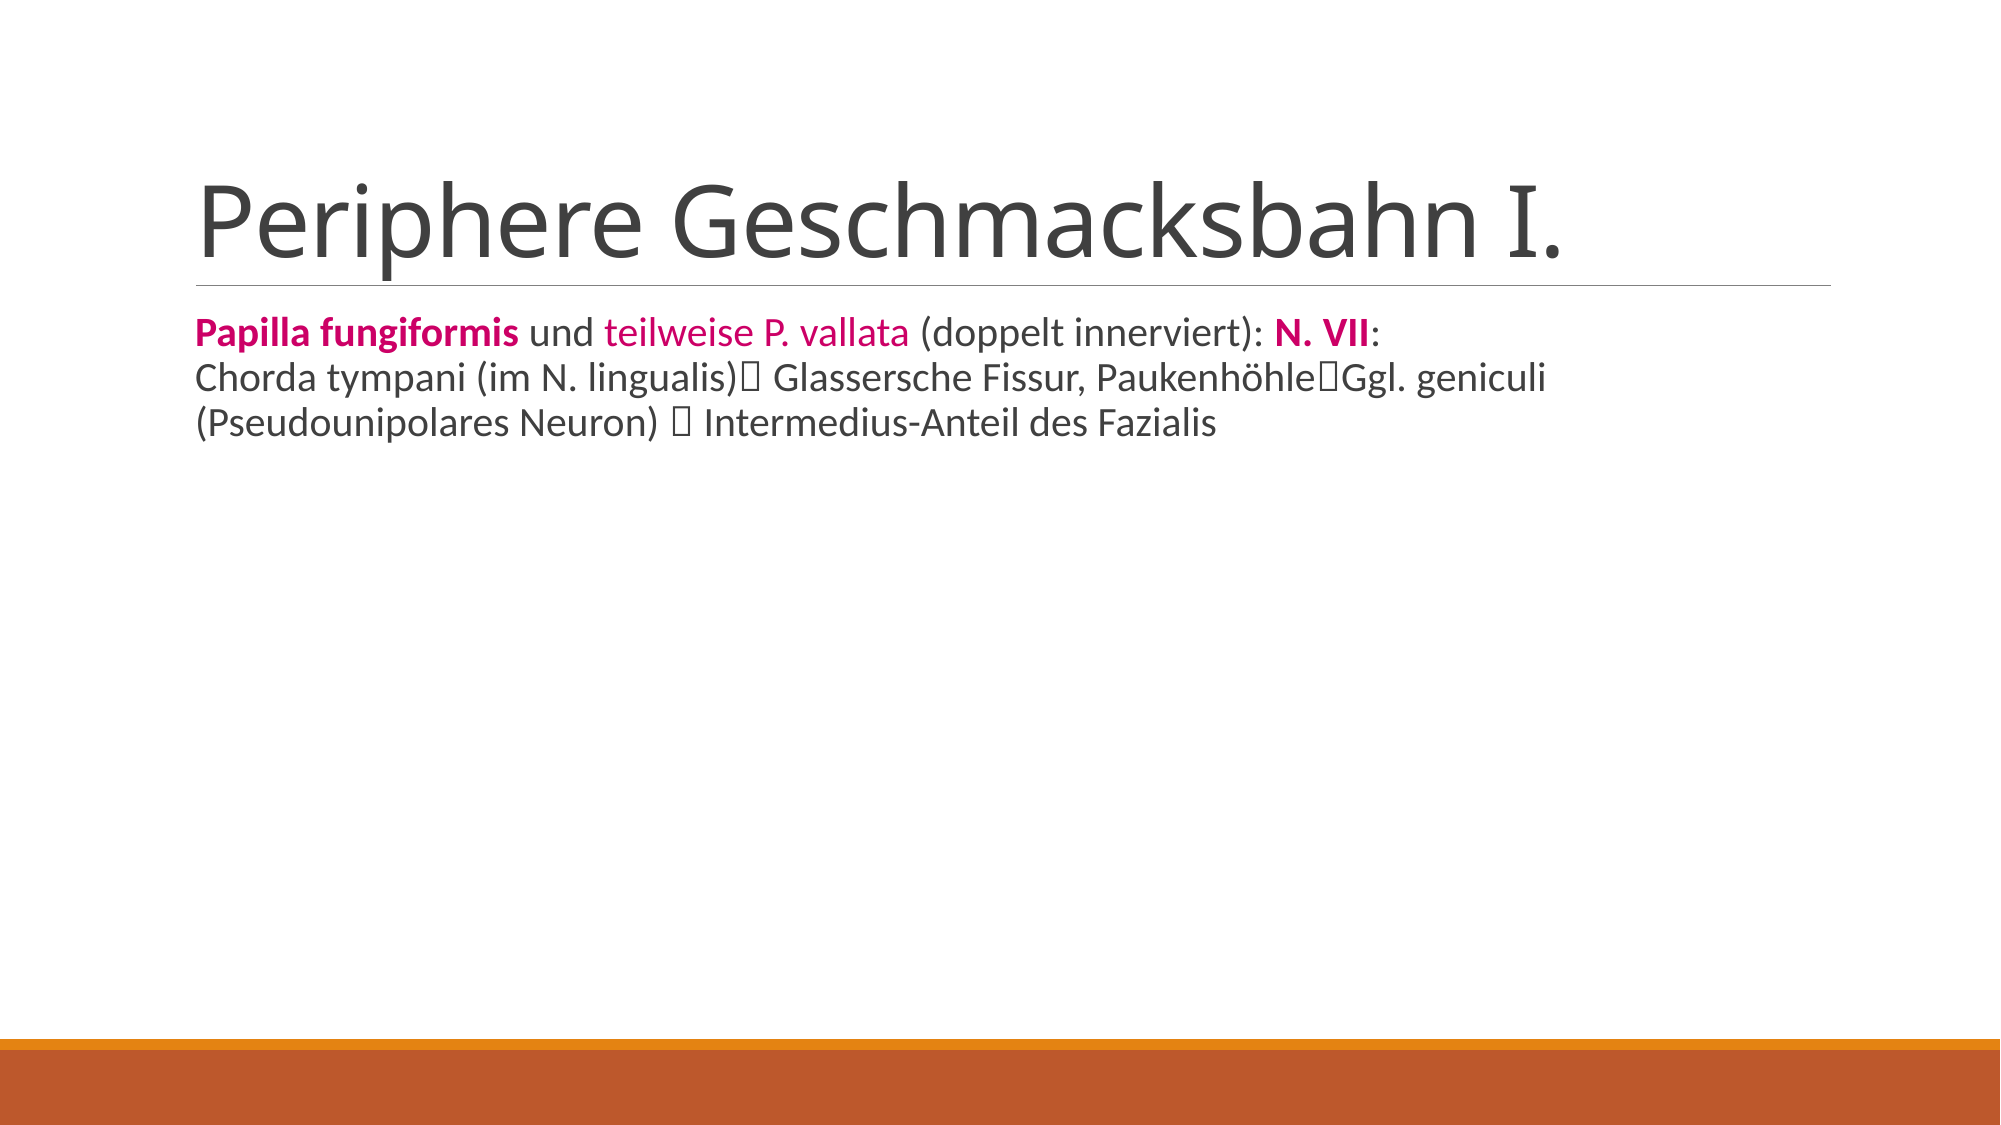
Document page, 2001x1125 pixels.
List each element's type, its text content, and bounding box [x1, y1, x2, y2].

title Periphere Geschmacksbahn I. [180, 47, 1830, 285]
list Papilla fungiformis und teilweise P. vallata (doppelt innerviert): N. VII: Chorda tympani (im N. lingualis) Glassersche Fissur, PaukenhöhleGgl. geniculi (Pseudounipolares Neuron)  Intermedius-Anteil des Fazialis [180, 302, 1830, 963]
